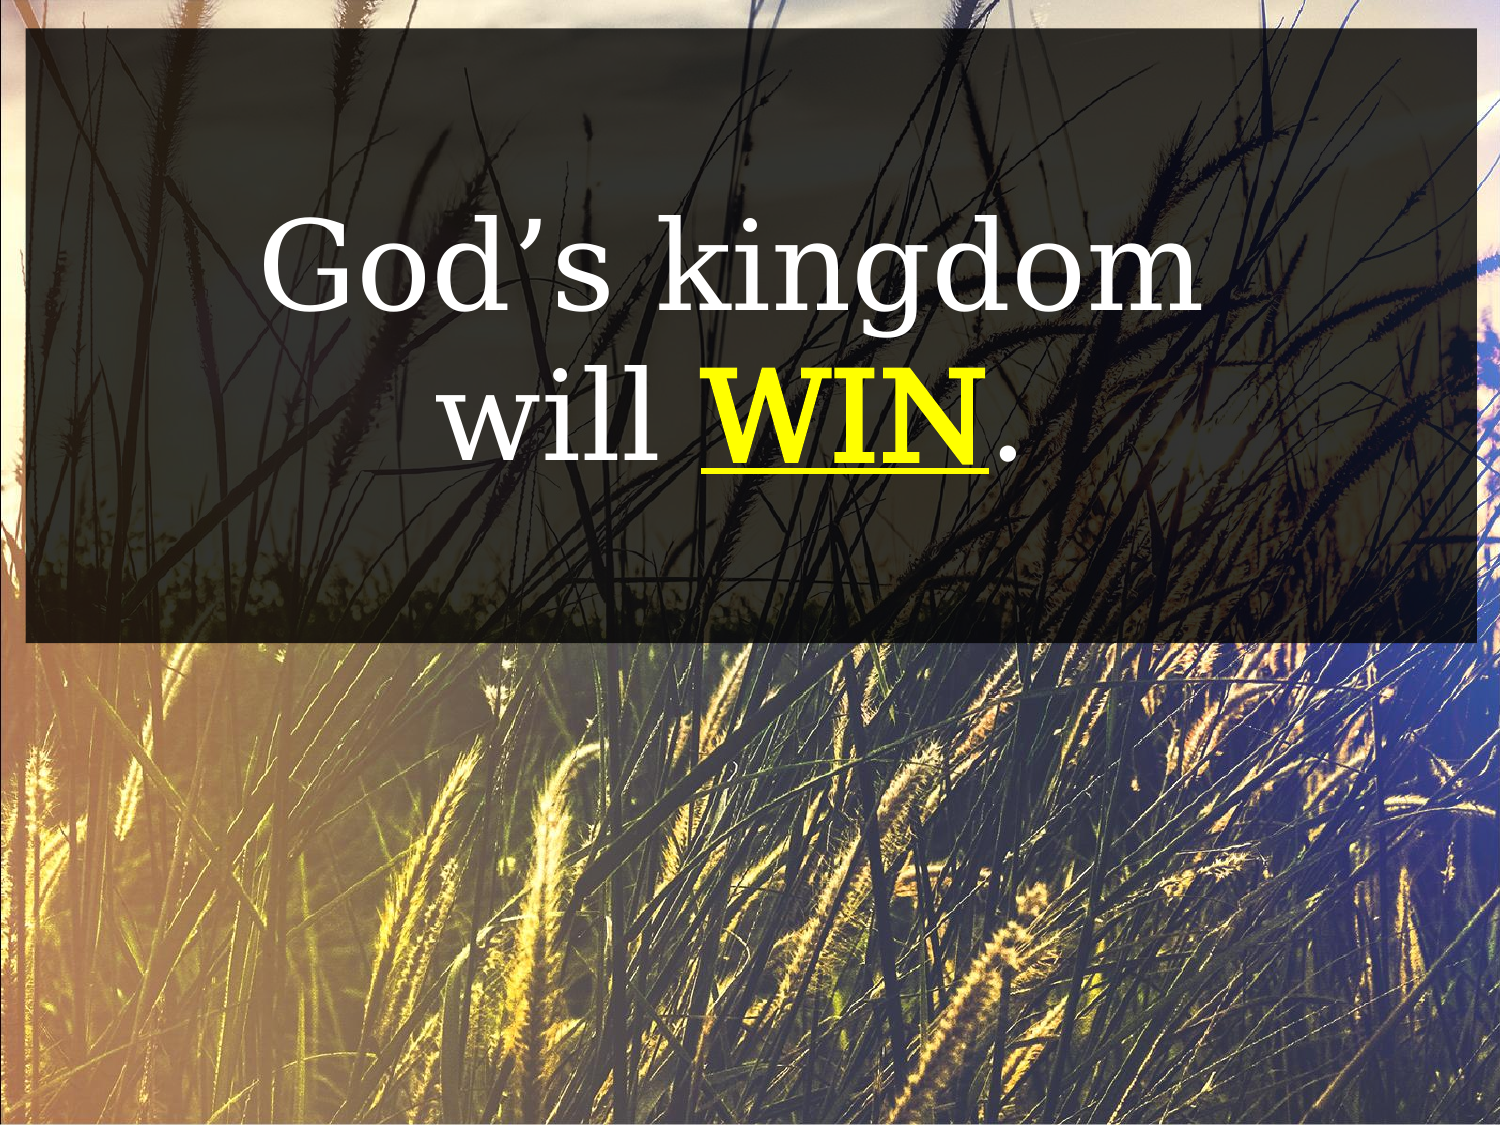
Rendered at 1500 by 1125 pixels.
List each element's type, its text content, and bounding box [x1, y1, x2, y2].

picture [0, 0, 1500, 1125]
text_box God’s kingdom will WIN. [25, 28, 1477, 644]
